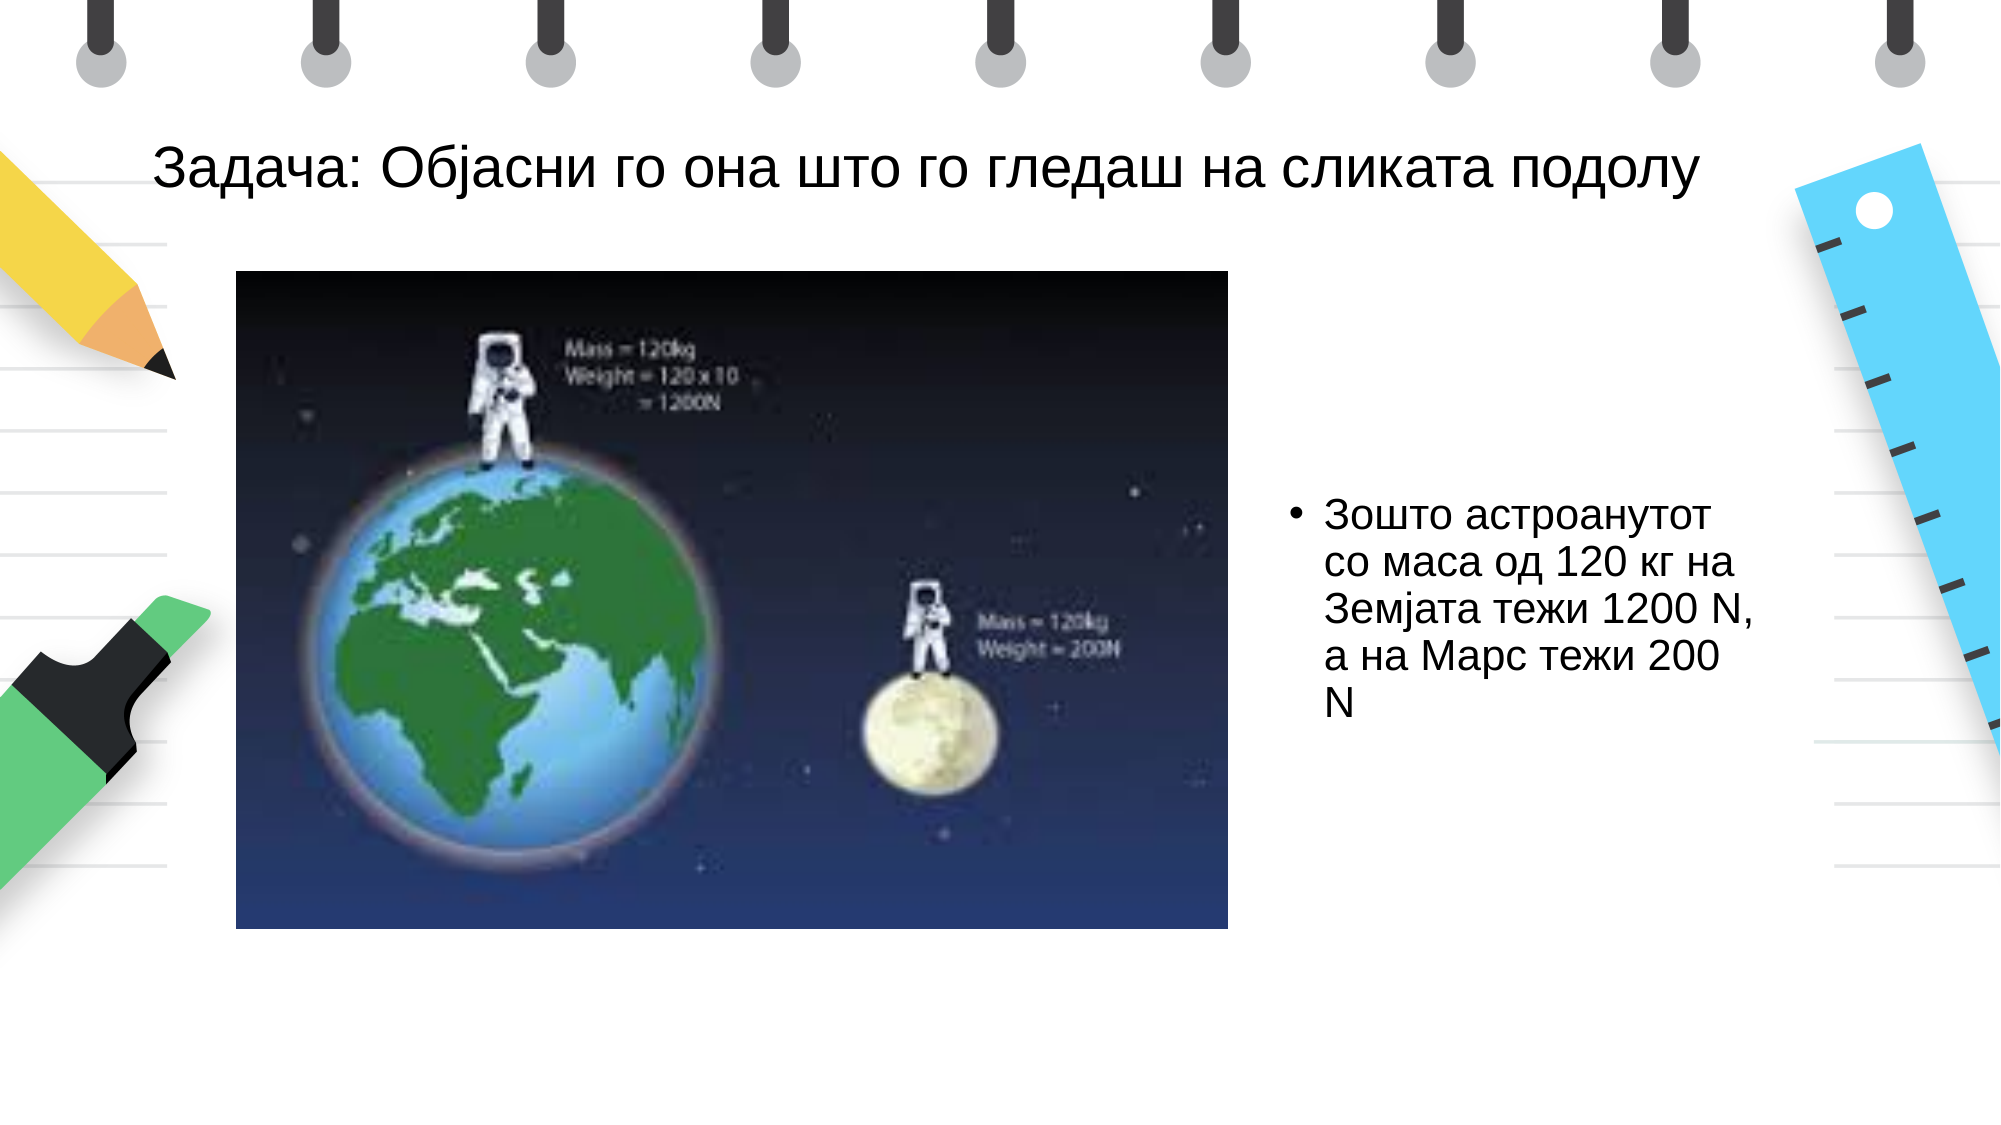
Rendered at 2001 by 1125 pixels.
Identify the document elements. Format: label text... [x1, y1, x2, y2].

picture [0, 0, 2001, 1125]
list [236, 271, 1228, 929]
title Задача: Објасни го она што го гледаш на сликата подолу [137, 59, 1863, 278]
list Зошто астроанутот со маса од 120 кг на Земјата тежи 1200 N, a на Марс тежи 200 N [1273, 484, 1780, 737]
